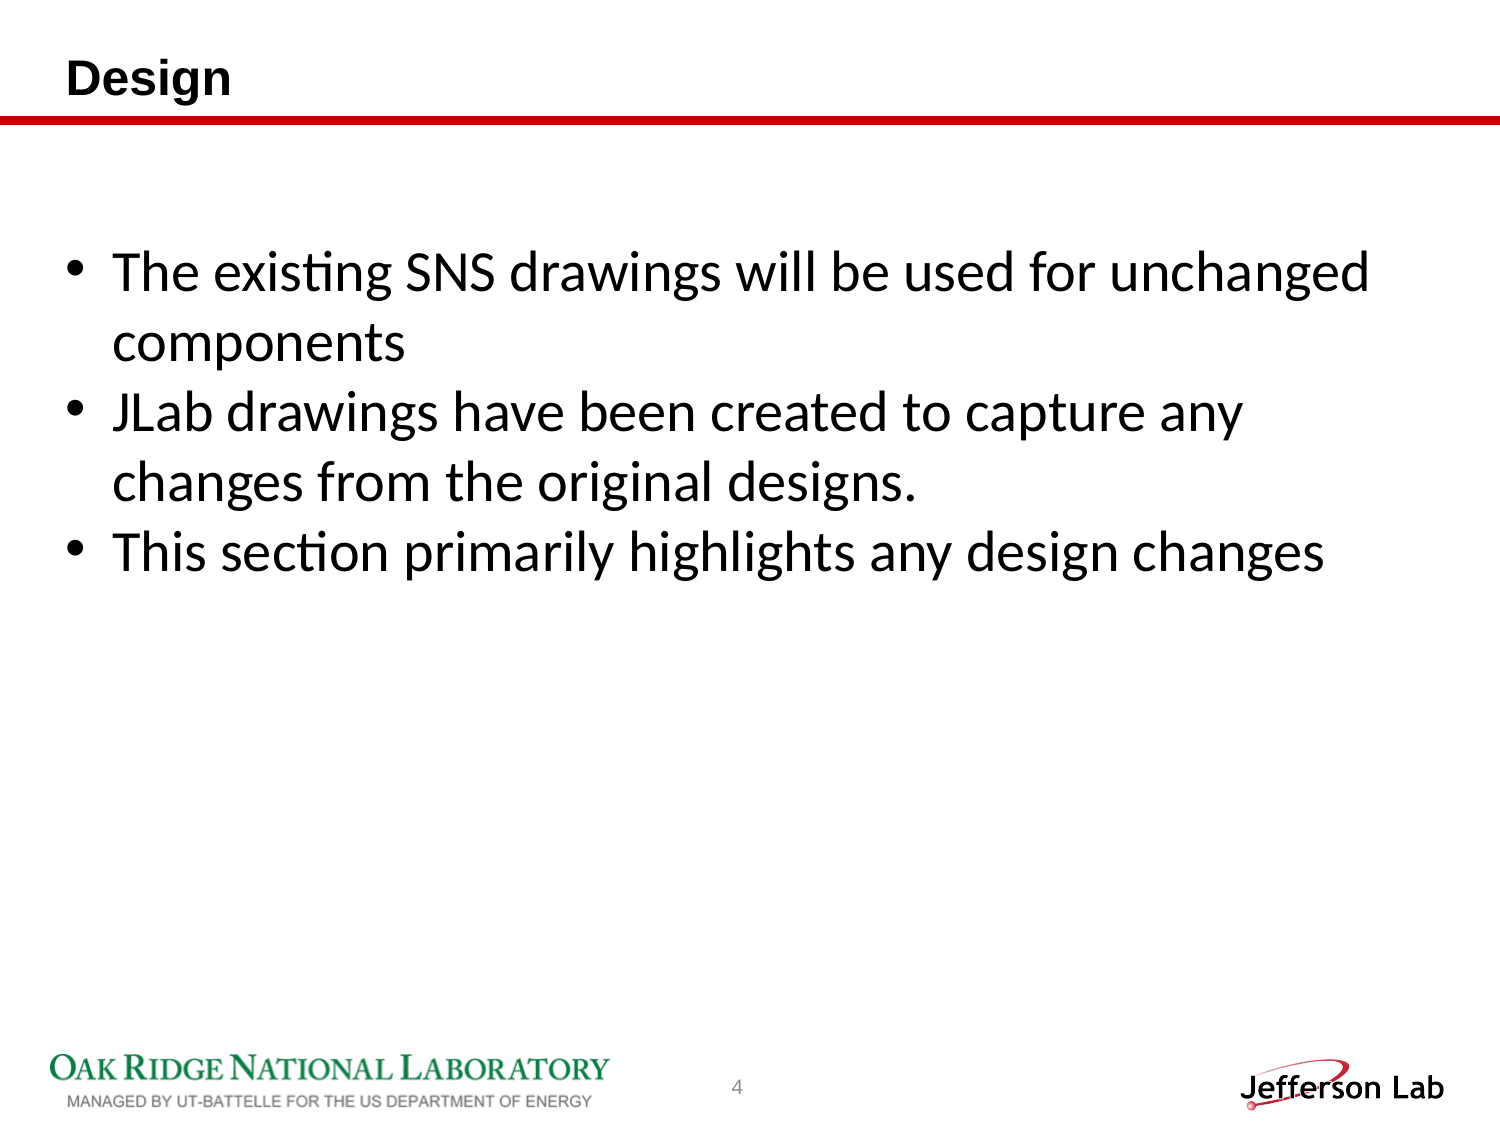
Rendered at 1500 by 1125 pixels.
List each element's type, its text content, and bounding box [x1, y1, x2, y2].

slide_number 4 [693, 1060, 782, 1111]
picture [50, 1054, 610, 1112]
text_box The existing SNS drawings will be used for unchanged components JLab drawings have been created to capture any changes from the original designs. This section primarily highlights any design changes [50, 225, 1440, 591]
title Design [50, 39, 1440, 120]
picture [1238, 1051, 1457, 1122]
